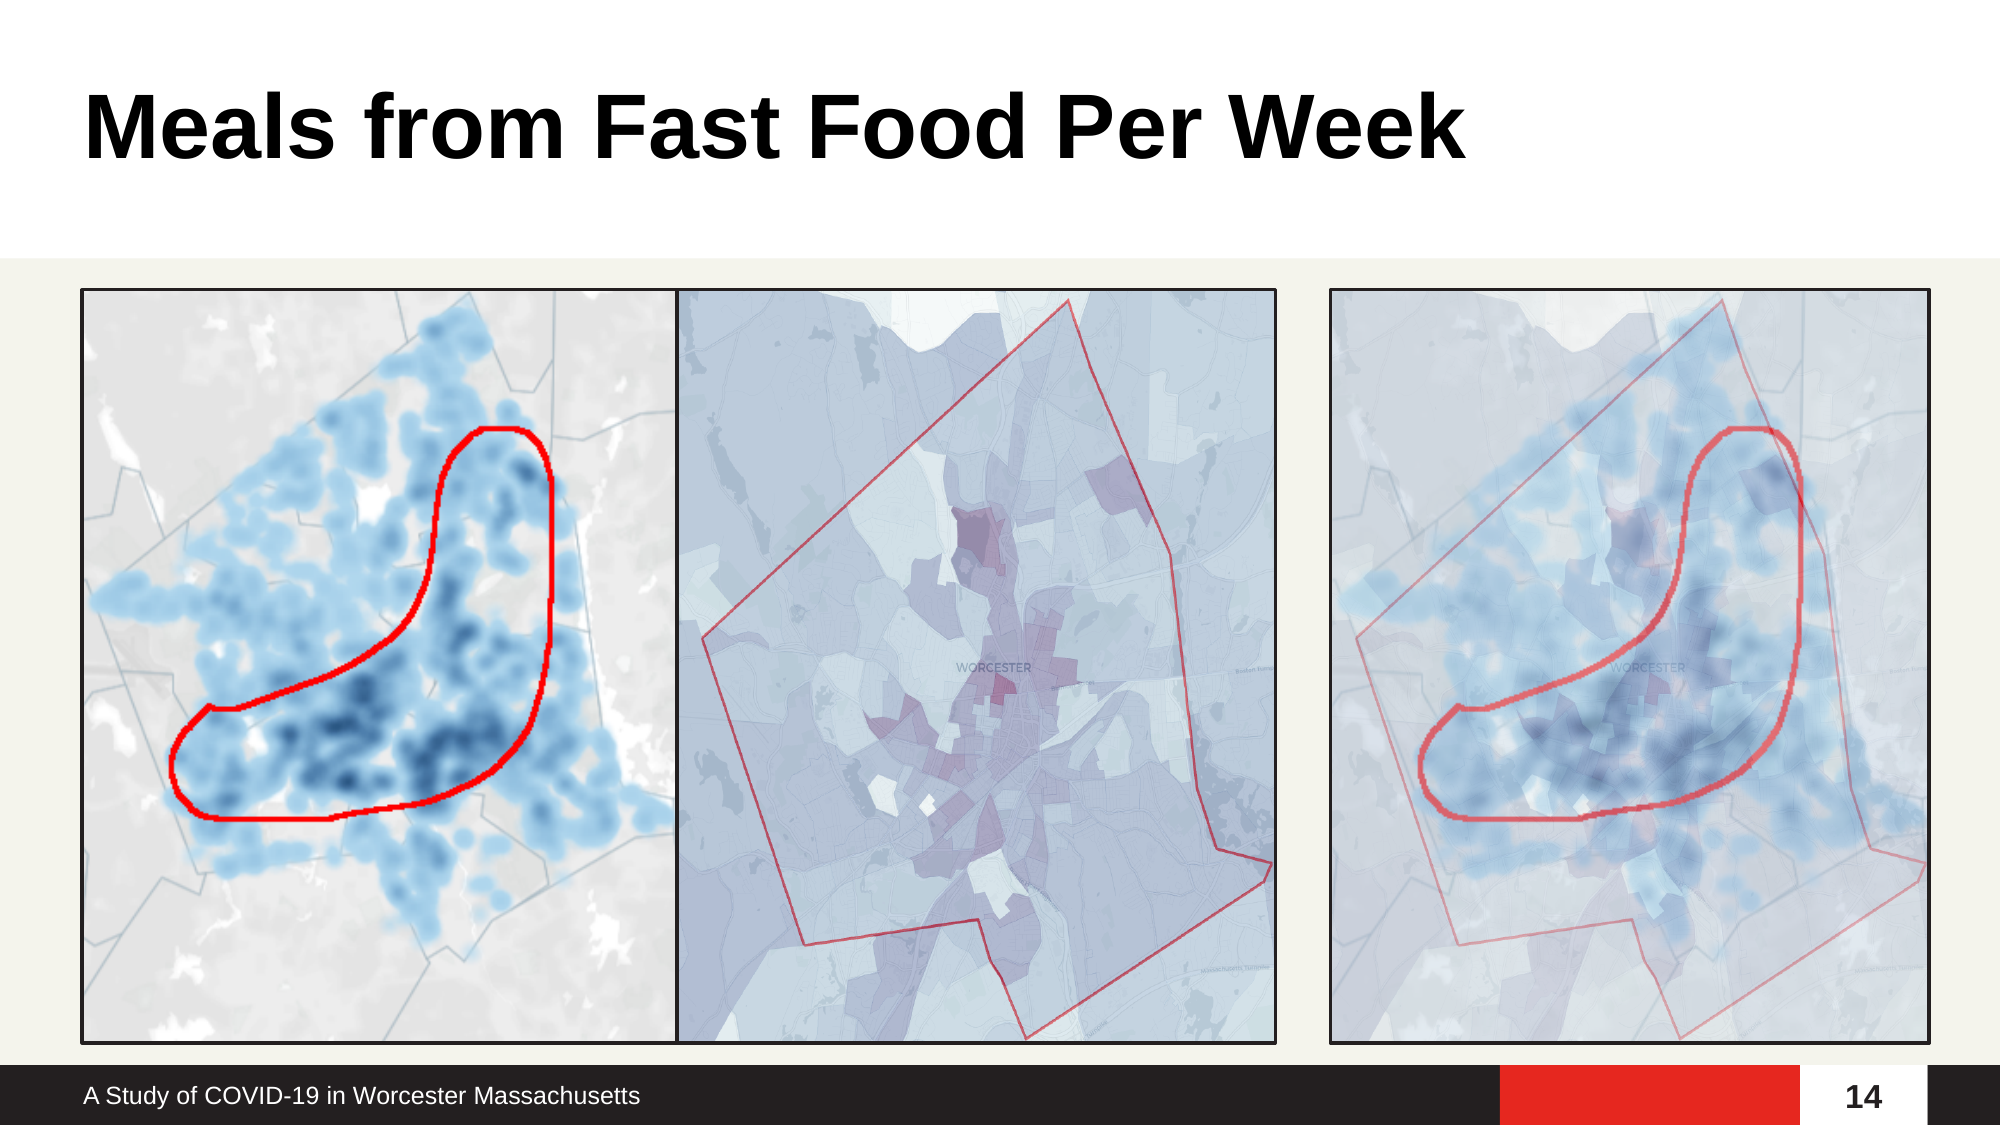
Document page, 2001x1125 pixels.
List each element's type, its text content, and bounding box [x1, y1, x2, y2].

slide_number 14 [1800, 1065, 1928, 1125]
title Meals from Fast Food Per Week [68, 20, 1928, 238]
picture [1332, 291, 1928, 1042]
footer A Study of COVID-19 in Worcester Massachusetts [68, 1065, 916, 1125]
picture [83, 291, 1274, 1042]
